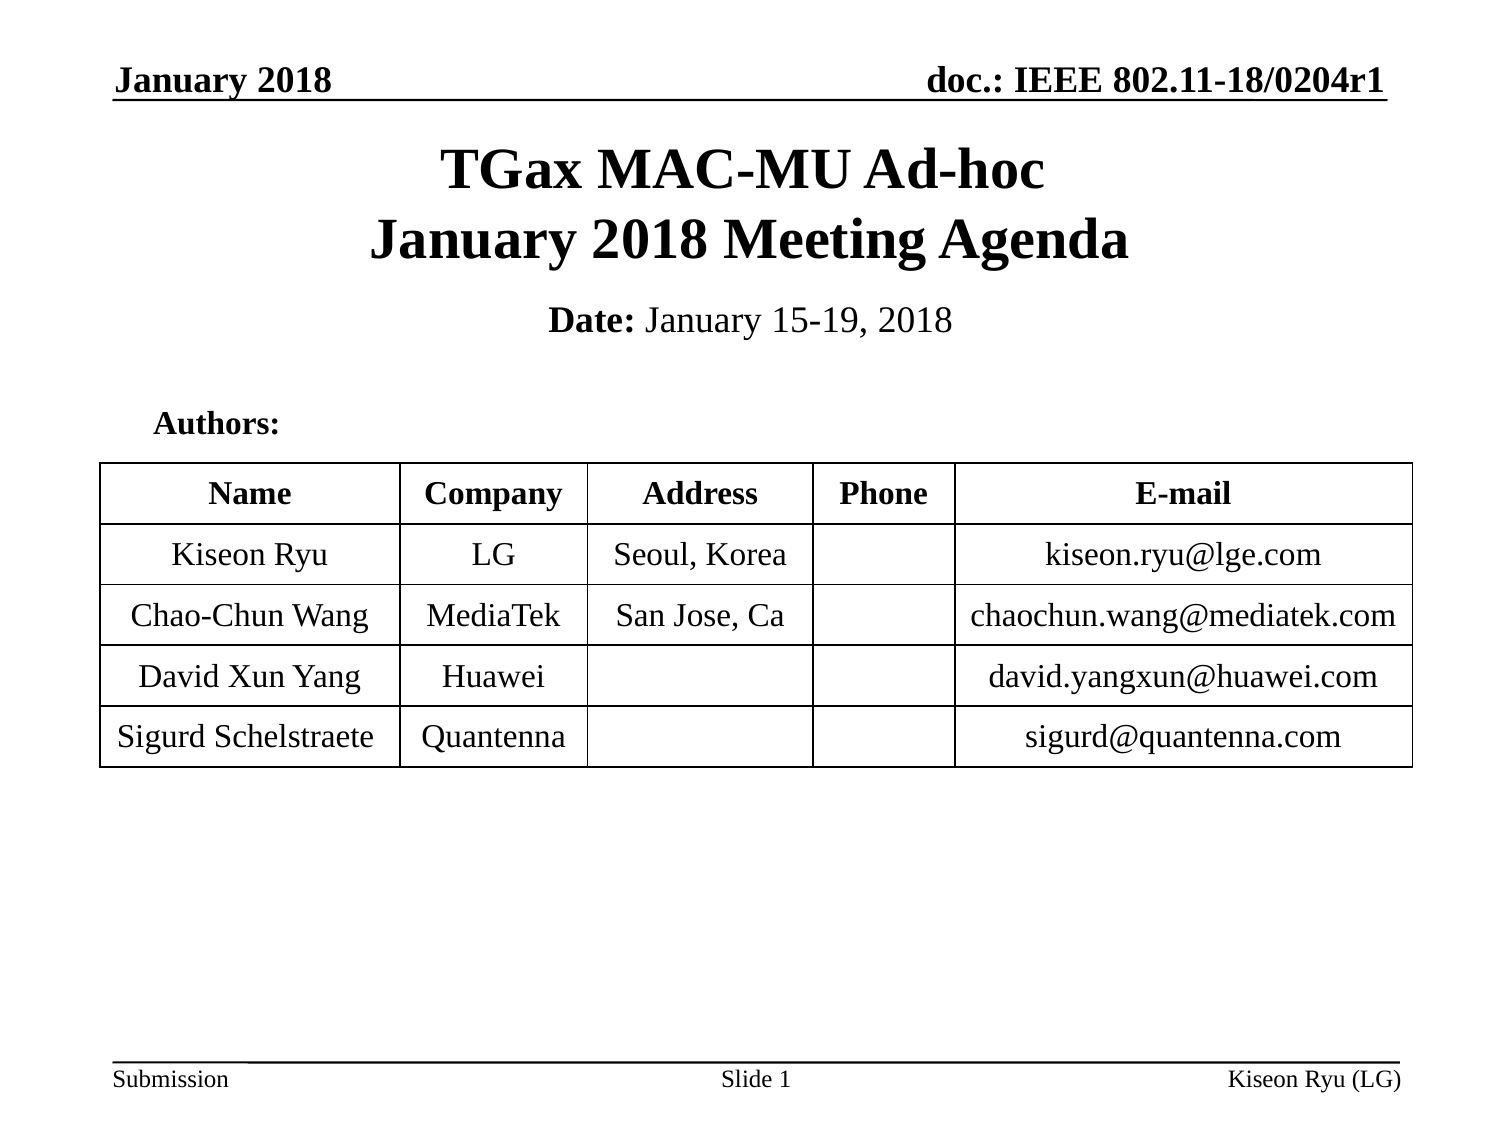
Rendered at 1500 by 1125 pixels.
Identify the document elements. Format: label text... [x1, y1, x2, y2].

footer Kiseon Ryu (LG) [1219, 1061, 1402, 1093]
table_header E-mail [956, 464, 1412, 523]
text_box Authors: [137, 393, 376, 456]
table_cell Kiseon Ryu [101, 525, 399, 584]
title TGax MAC-MU Ad-hoc January 2018 Meeting Agenda [112, 112, 1388, 288]
table_header Address [588, 464, 812, 523]
list Date: January 15-19, 2018 [114, 287, 1387, 350]
table_cell [814, 525, 954, 584]
table_cell [814, 646, 954, 705]
table_cell Sigurd Schelstraete [101, 707, 399, 766]
table_header Company [401, 464, 587, 523]
table_cell [588, 646, 812, 705]
slide_number Slide 1 [712, 1061, 800, 1093]
table_cell [814, 707, 954, 766]
table_cell sigurd@quantenna.com [956, 707, 1412, 766]
table_cell MediaTek [401, 585, 587, 644]
table_cell kiseon.ryu@lge.com [956, 525, 1412, 584]
table_cell Chao-Chun Wang [101, 585, 399, 644]
table_cell David Xun Yang [101, 646, 399, 705]
table_header Phone [814, 464, 954, 523]
table_cell chaochun.wang@mediatek.com [956, 585, 1412, 644]
table_header Name [101, 464, 399, 523]
table_cell LG [401, 525, 587, 584]
table_cell Seoul, Korea [588, 525, 812, 584]
table_cell david.yangxun@huawei.com [956, 646, 1412, 705]
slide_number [114, 54, 335, 101]
table_cell Quantenna [401, 707, 587, 766]
table_cell [588, 707, 812, 766]
table_cell Huawei [401, 646, 587, 705]
table_cell [814, 585, 954, 644]
table_cell San Jose, Ca [588, 585, 812, 644]
